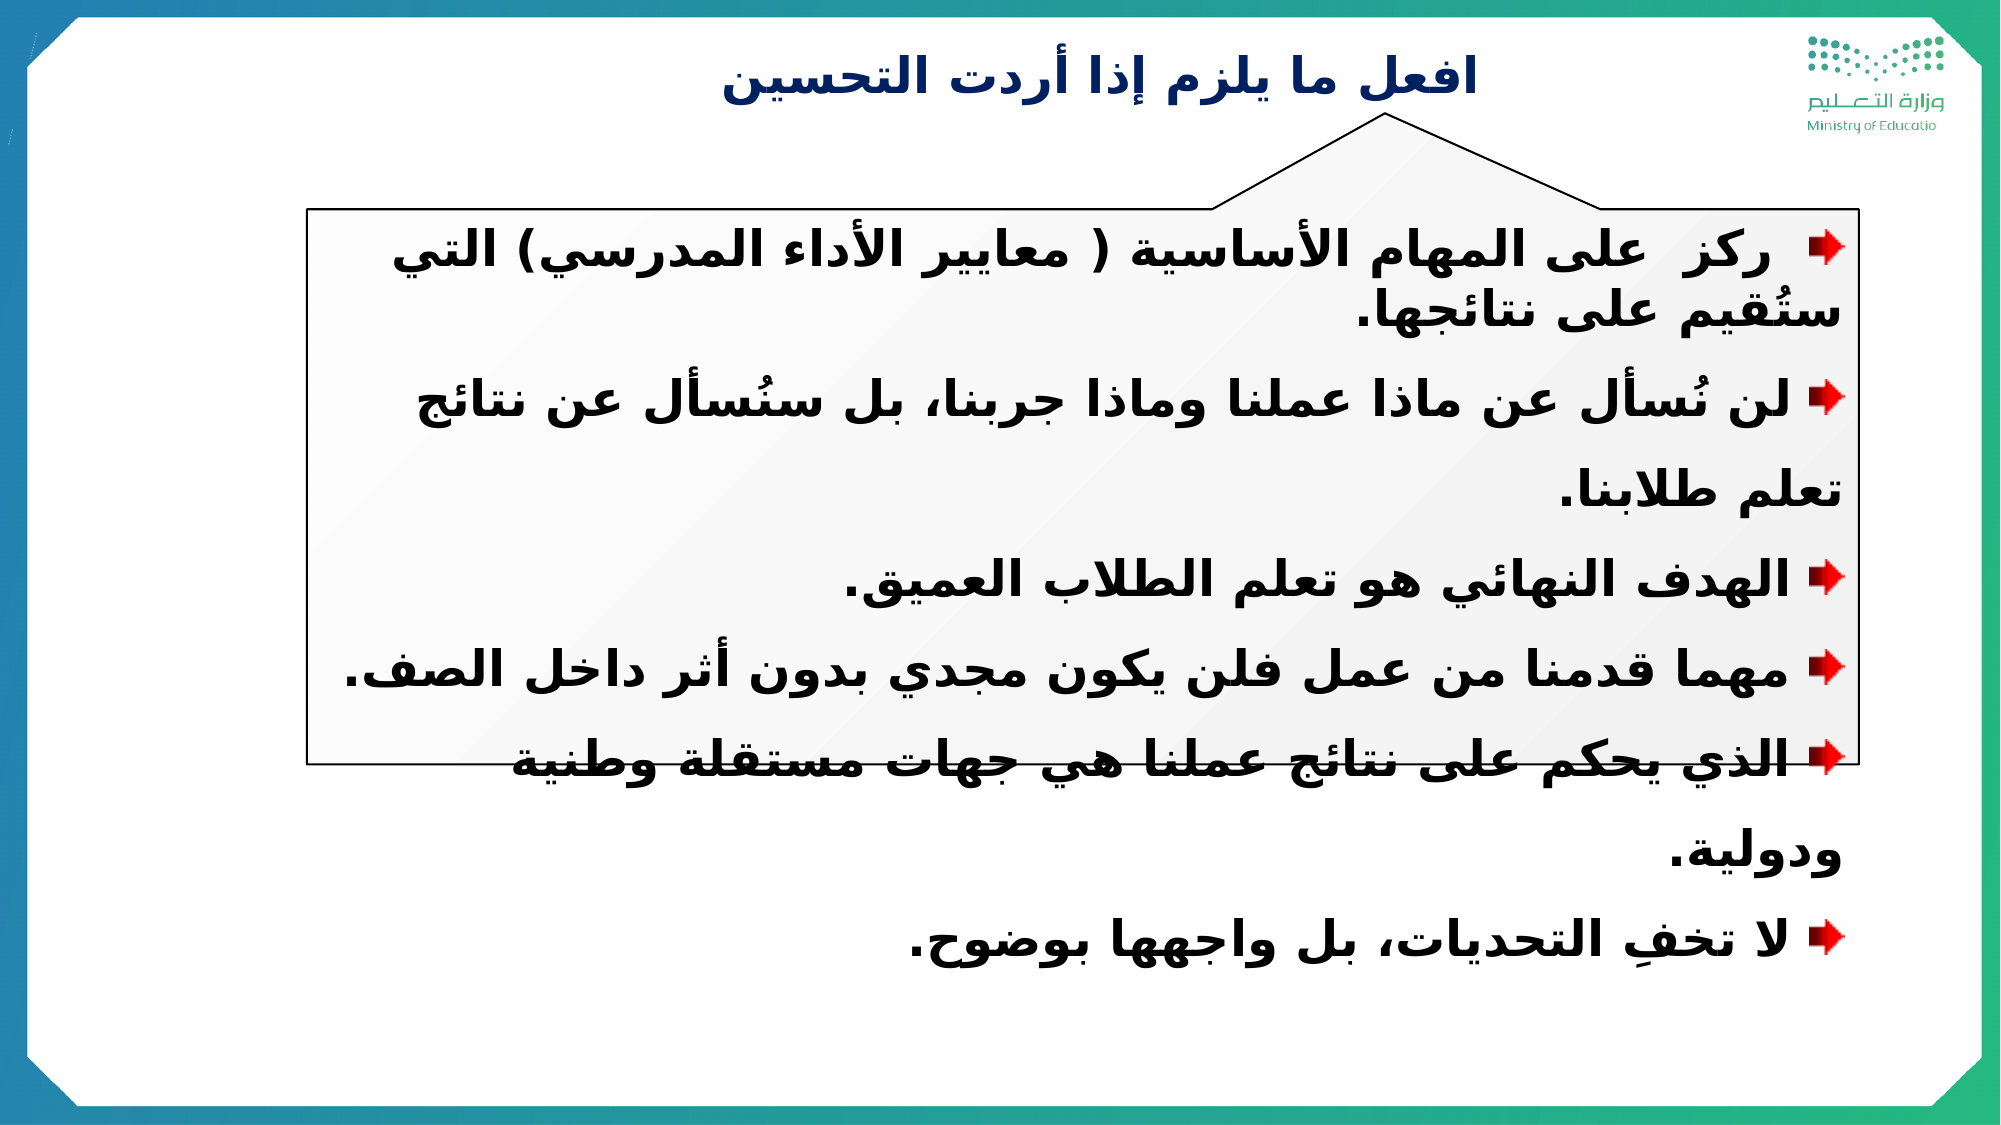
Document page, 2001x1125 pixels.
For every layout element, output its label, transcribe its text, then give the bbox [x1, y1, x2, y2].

text_box ركز على المهام الأساسية ( معايير الأداء المدرسي) التي ستُقيم على نتائجها. لن نُسأل عن ماذا عملنا وماذا جربنا، بل سنُسأل عن نتائج تعلم طلابنا. الهدف النهائي هو تعلم الطلاب العميق. مهما قدمنا من عمل فلن يكون مجدي بدون أثر داخل الصف. الذي يحكم على نتائج عملنا هي جهات مستقلة وطنية ودولية. لا تخفِ التحديات، بل واجهها بوضوح. [306, 113, 1859, 765]
text_box افعل ما يلزم إذا أردت التحسين [306, 32, 1496, 115]
picture [0, 0, 2001, 1125]
